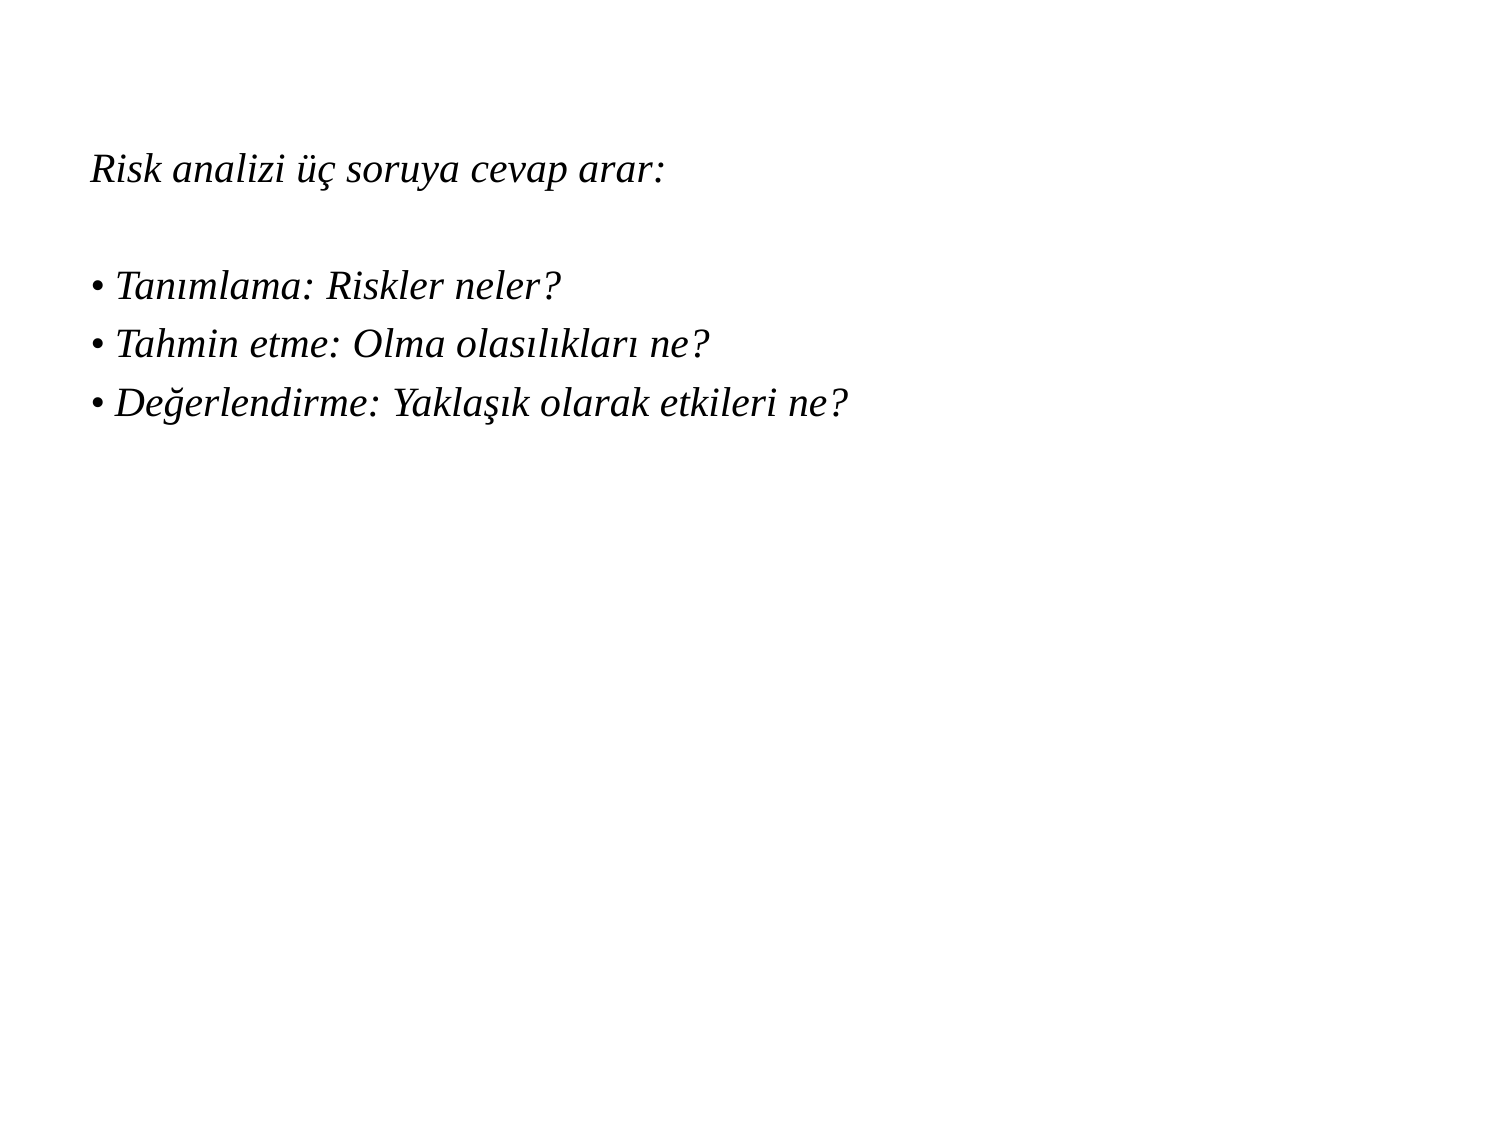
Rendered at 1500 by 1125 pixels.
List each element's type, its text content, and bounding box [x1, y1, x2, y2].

list Risk analizi üç soruya cevap arar: • Tanımlama: Riskler neler? • Tahmin etme: Olma olasılıkları ne? • Değerlendirme: Yaklaşık olarak etkileri ne? [75, 75, 1425, 1005]
